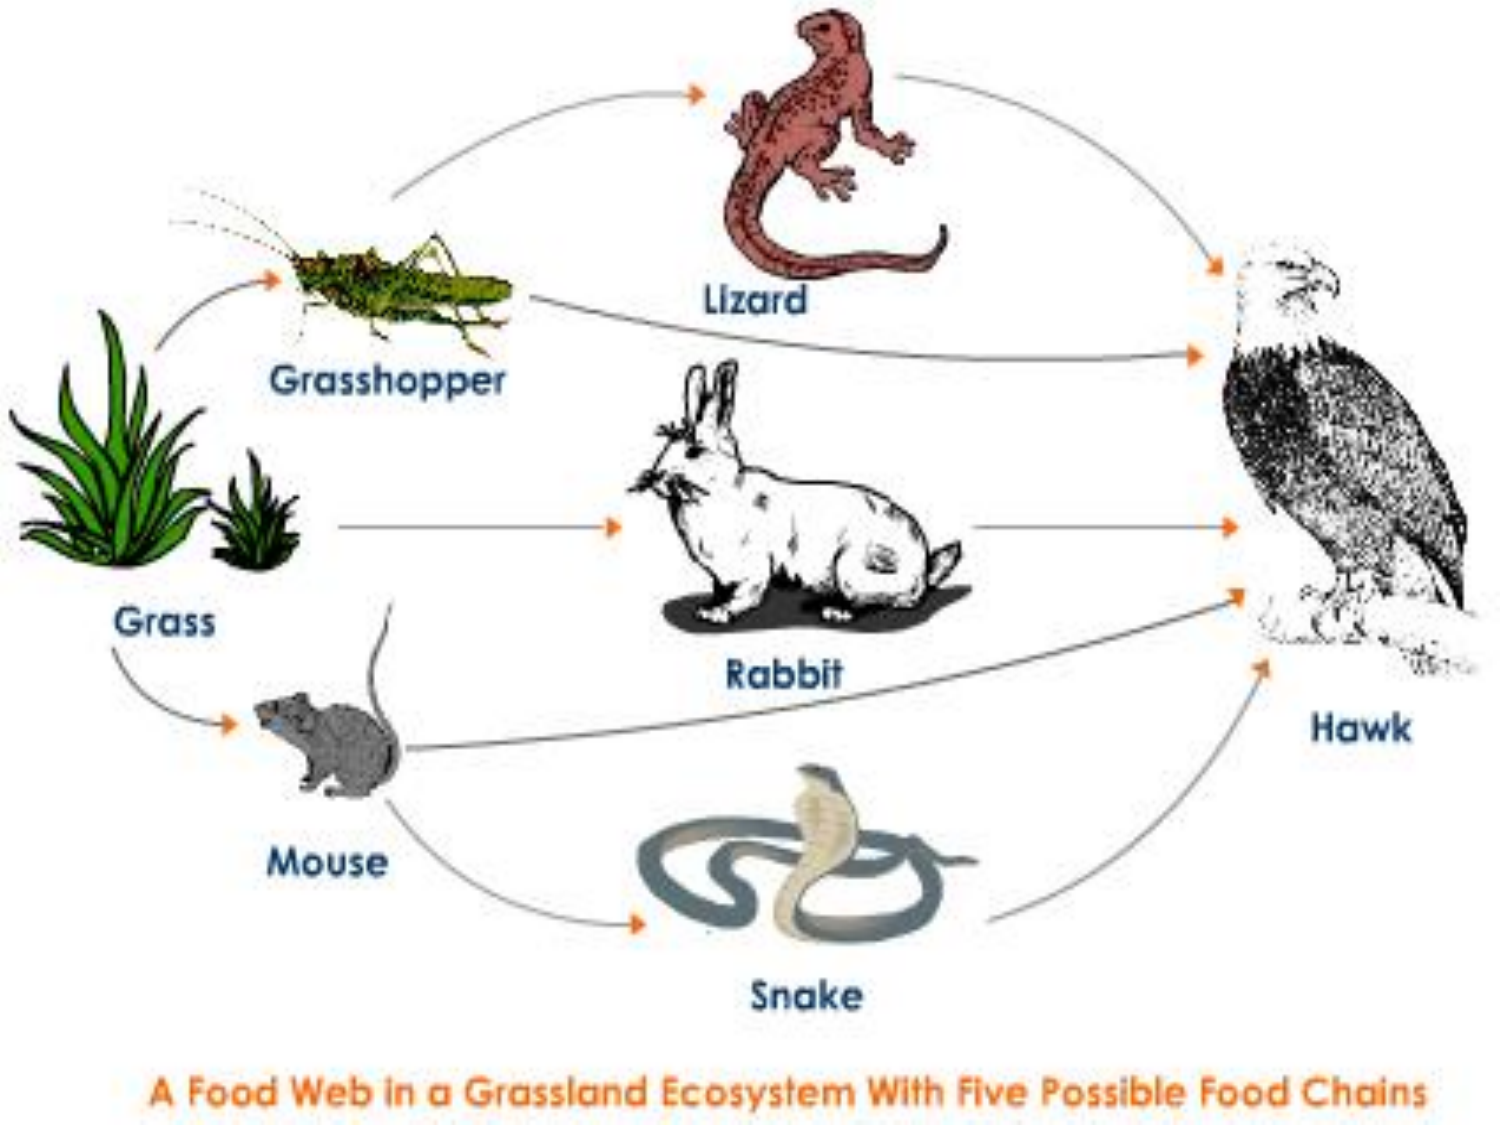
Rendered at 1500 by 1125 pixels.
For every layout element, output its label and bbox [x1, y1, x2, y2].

list [0, 0, 1500, 1125]
